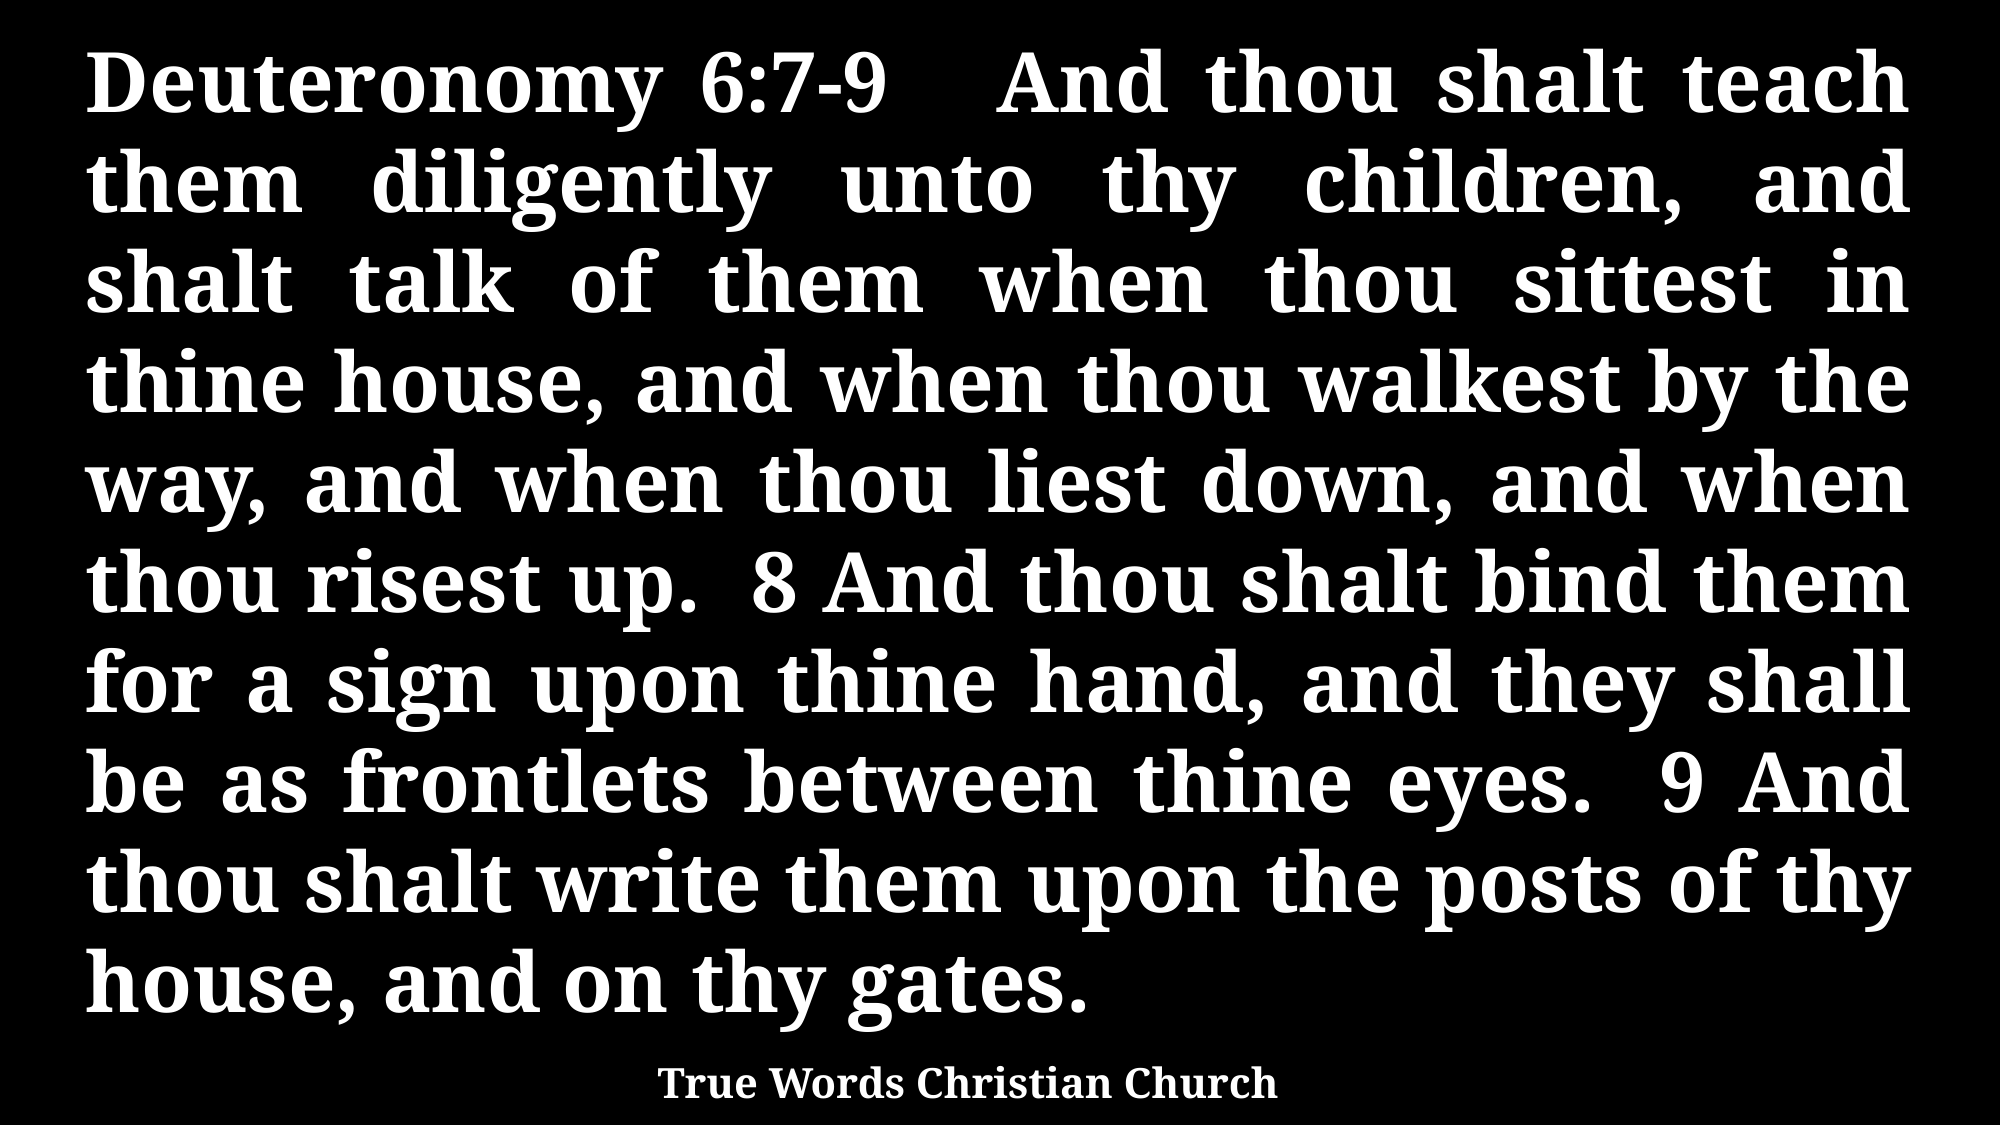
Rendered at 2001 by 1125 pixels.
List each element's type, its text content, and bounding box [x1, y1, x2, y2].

text_box True Words Christian Church [642, 1049, 1294, 1114]
text_box Deuteronomy 6:7-9 And thou shalt teach them diligently unto thy children, and shalt talk of them when thou sittest in thine house, and when thou walkest by the way, and when thou liest down, and when thou risest up. 8 And thou shalt bind them for a sign upon thine hand, and they shall be as frontlets between thine eyes. 9 And thou shalt write them upon the posts of thy house, and on thy gates. [71, 22, 1928, 1037]
